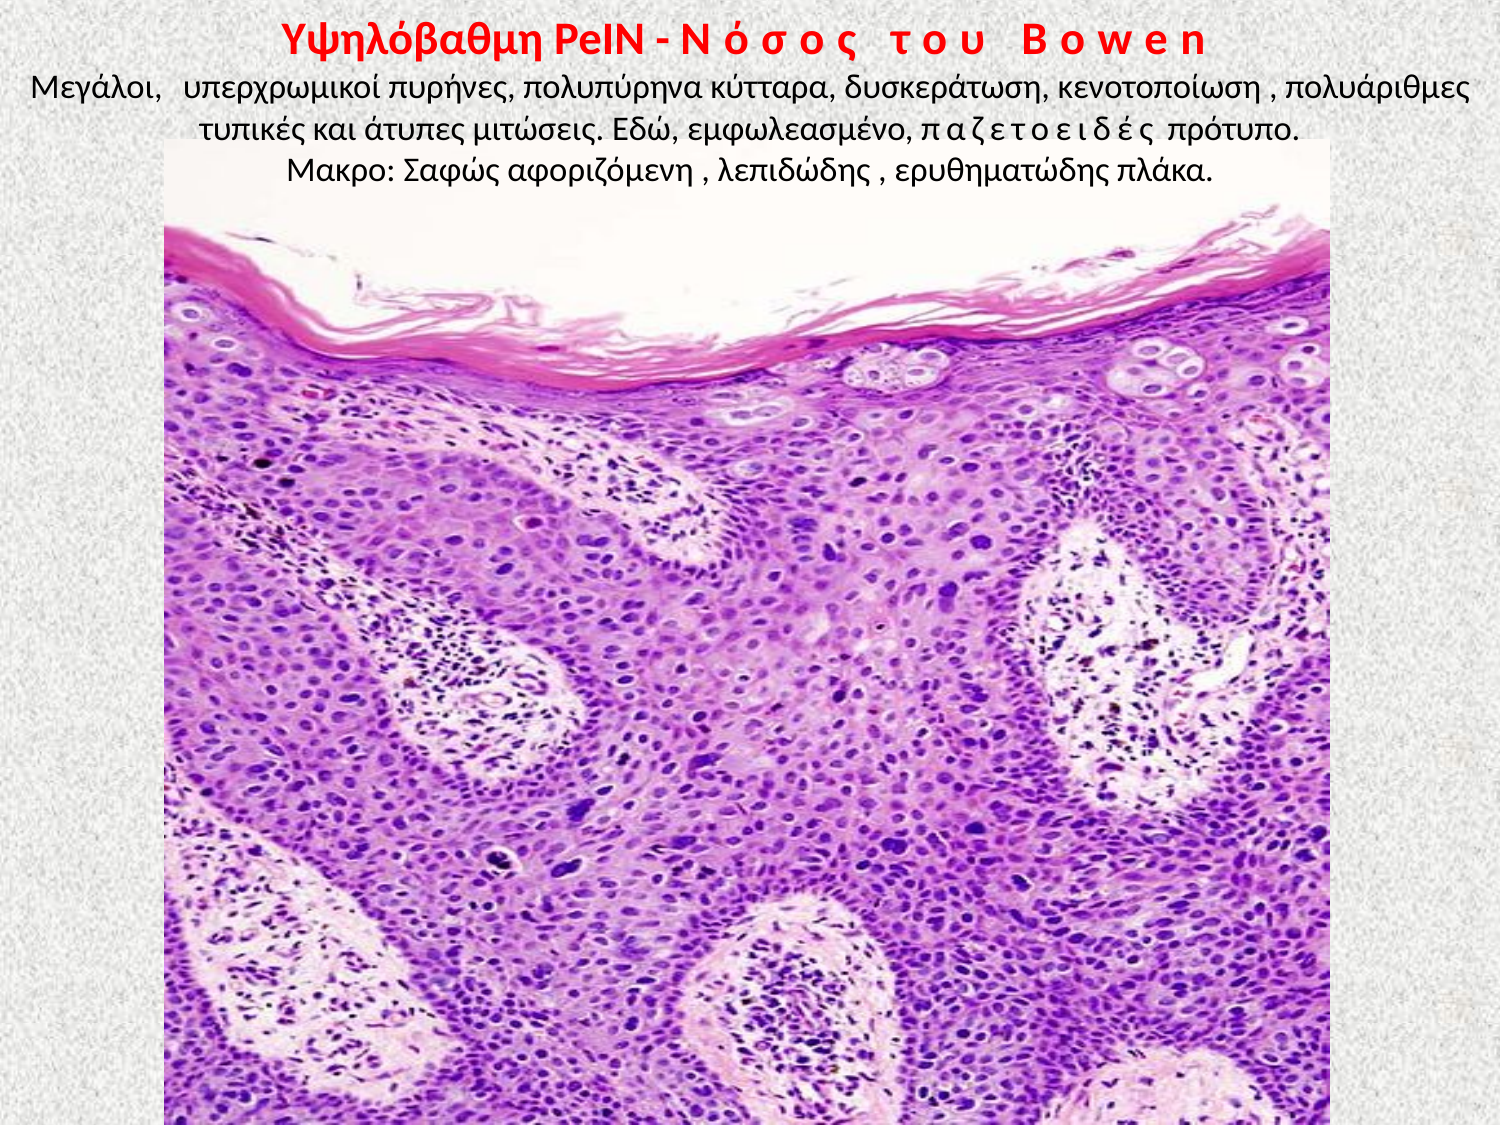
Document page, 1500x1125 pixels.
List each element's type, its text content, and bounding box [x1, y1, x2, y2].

picture [0, 139, 1500, 1125]
title Υψηλόβαθμη PeIN - Nόσος του Bowen Μεγάλοι, υπερχρωμικοί πυρήνες, πολυπύρηνα κύτταρα, δυσκεράτωση, κενοτοποίωση , πολυάριθμες τυπικές και άτυπες μιτώσεις. Εδώ, εμφωλεασμένο, παζετοειδές πρότυπο. Μακρο: Σαφώς αφοριζόμενη , λεπιδώδης , ερυθηματώδης πλάκα. [0, 0, 1500, 235]
